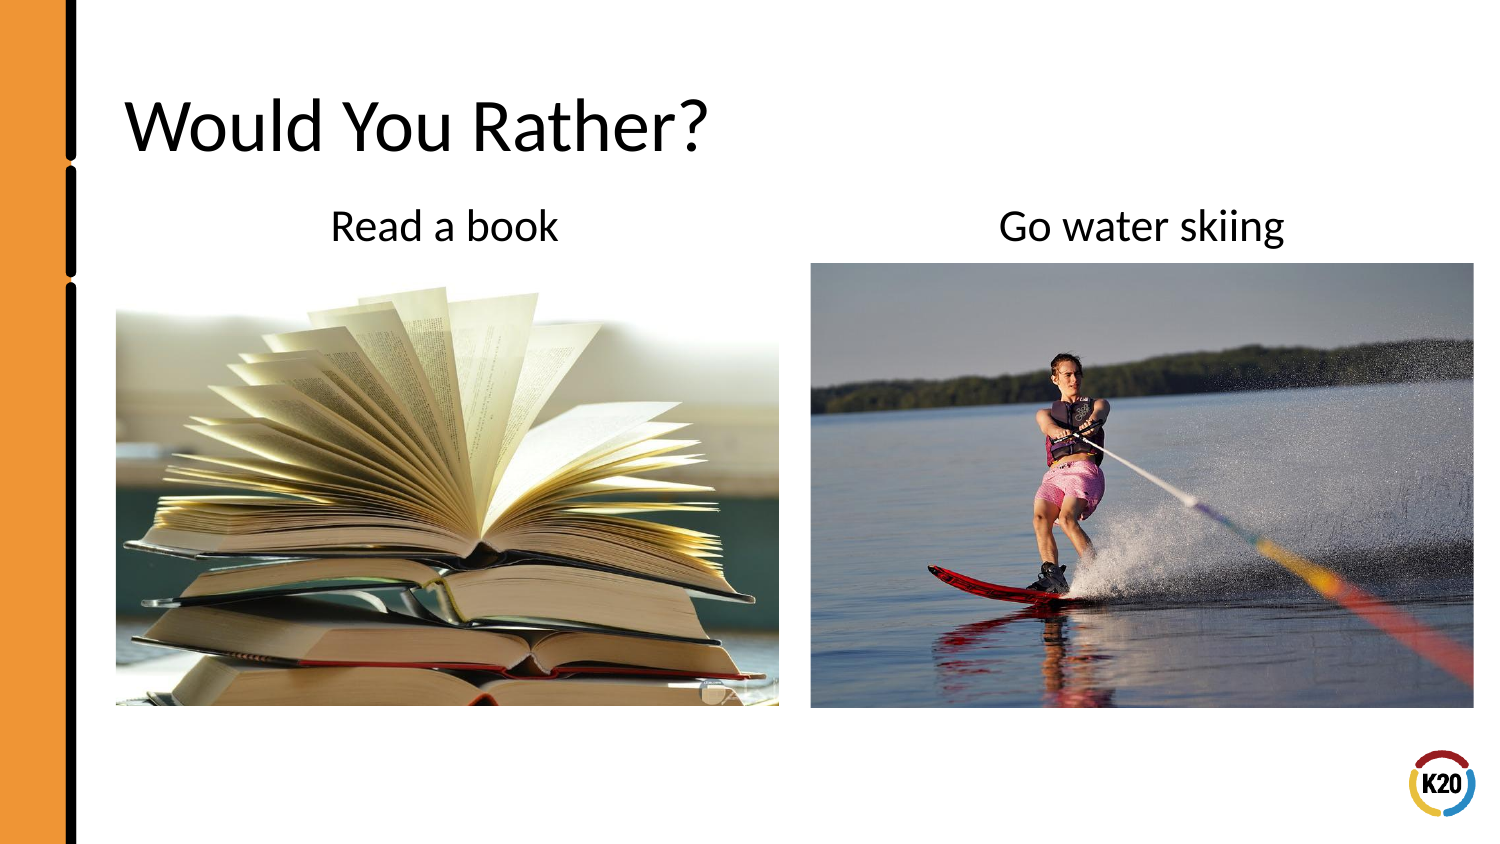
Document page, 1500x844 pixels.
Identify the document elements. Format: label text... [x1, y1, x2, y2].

title Would You Rather? [124, 72, 1449, 167]
picture [0, 0, 1500, 844]
list Go water skiing [810, 182, 1474, 262]
list Read a book [115, 182, 774, 262]
